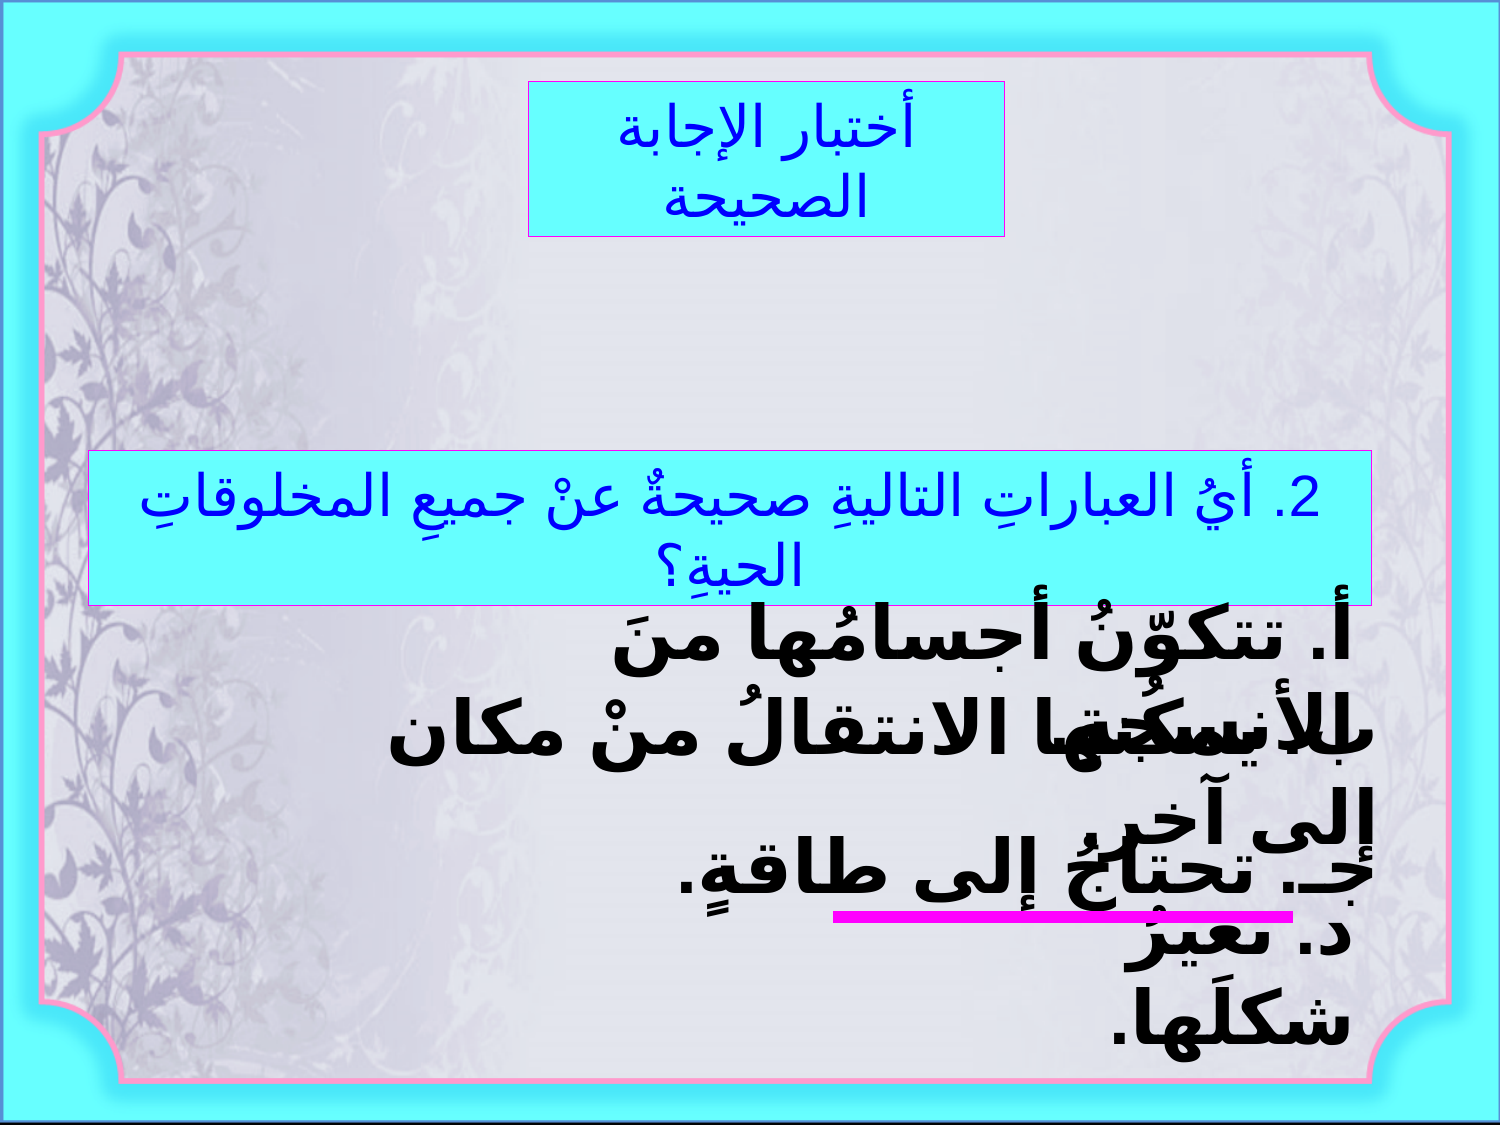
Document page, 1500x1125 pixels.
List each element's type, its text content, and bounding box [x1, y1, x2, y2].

text_box أ. تتكوّنُ أجسامُها منَ الأنسجةِ. [478, 577, 1371, 671]
text_box د. تغيرُ شكلَها. [891, 872, 1371, 1068]
picture [0, 0, 1500, 1125]
text_box أختبار الإجابة الصحيحة [528, 81, 1005, 237]
footer [512, 1042, 988, 1103]
text_box 2. أيُ العباراتِ التاليةِ صحيحةٌ عنْ جميعِ المخلوقاتِ الحيةِ؟ [88, 450, 1372, 606]
text_box ب. يمكُنها الانتقالُ منْ مكان إلى آخر. [336, 671, 1394, 867]
text_box جـ. تحتاجُ إلى طاقةٍ. [501, 811, 1394, 916]
